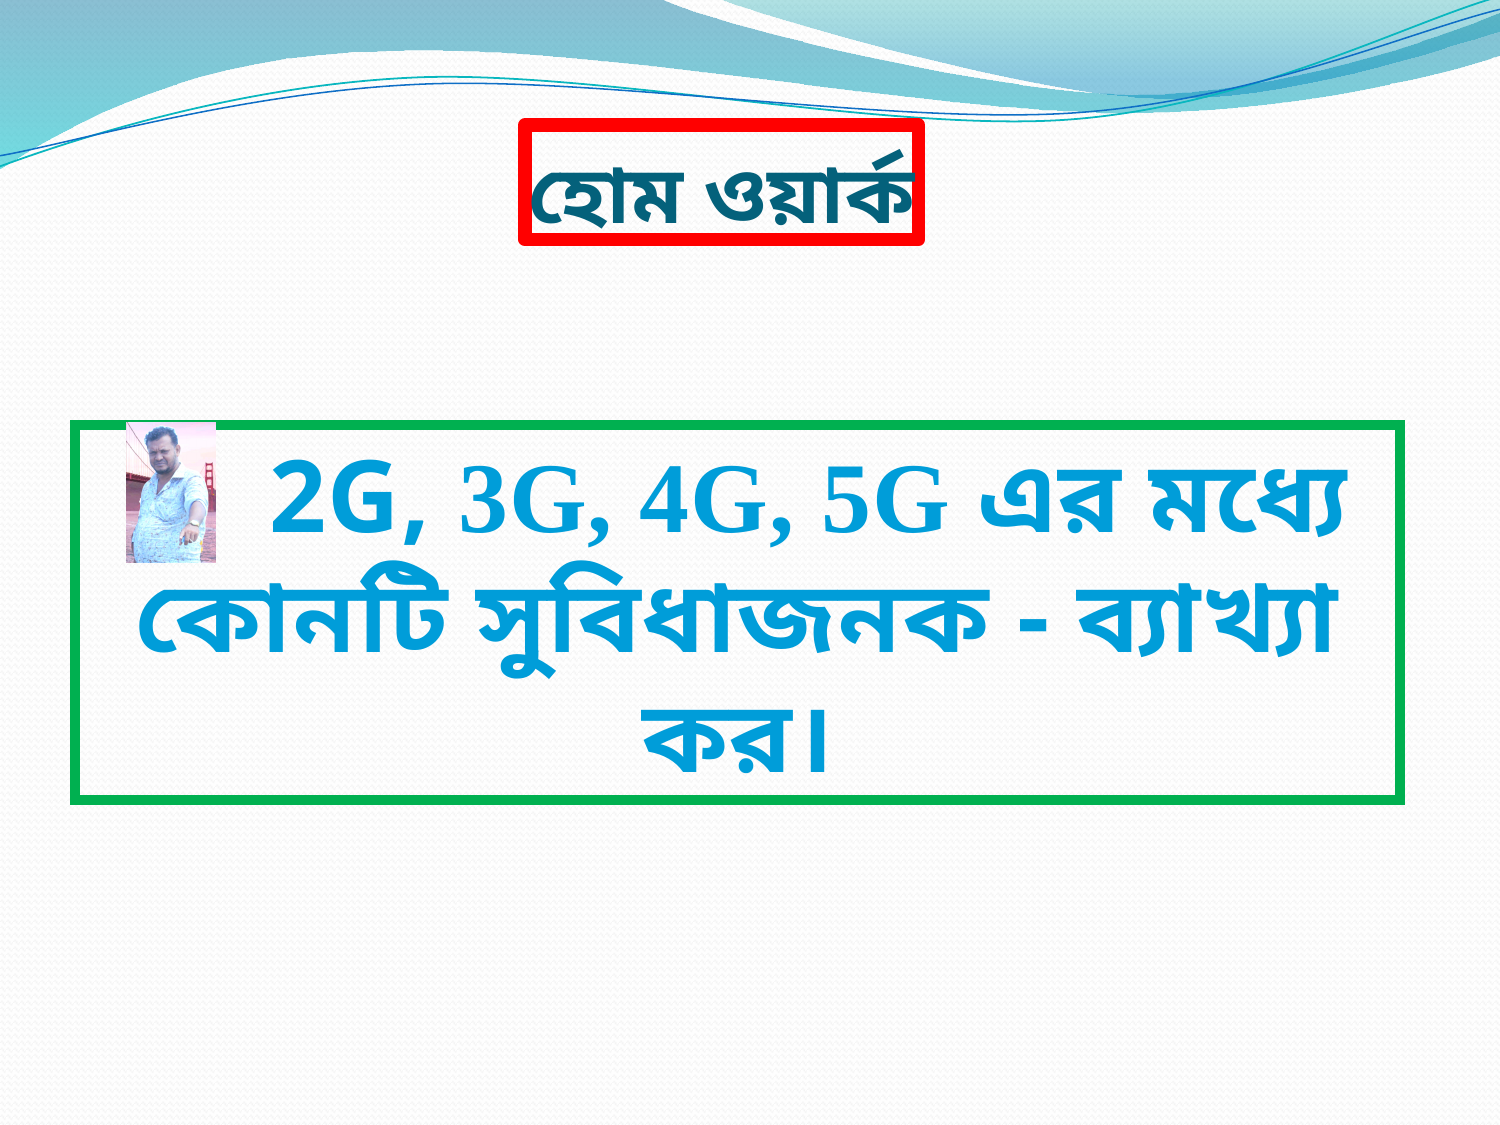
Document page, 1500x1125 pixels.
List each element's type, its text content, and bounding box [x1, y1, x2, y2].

text_box 2G, 3G, 4G, 5G এর মধ্যে কোনটি সুবিধাজনক - ব্যাখ্যা কর। [75, 425, 1400, 800]
title হোম ওয়ার্ক [525, 125, 919, 240]
picture [123, 422, 220, 563]
